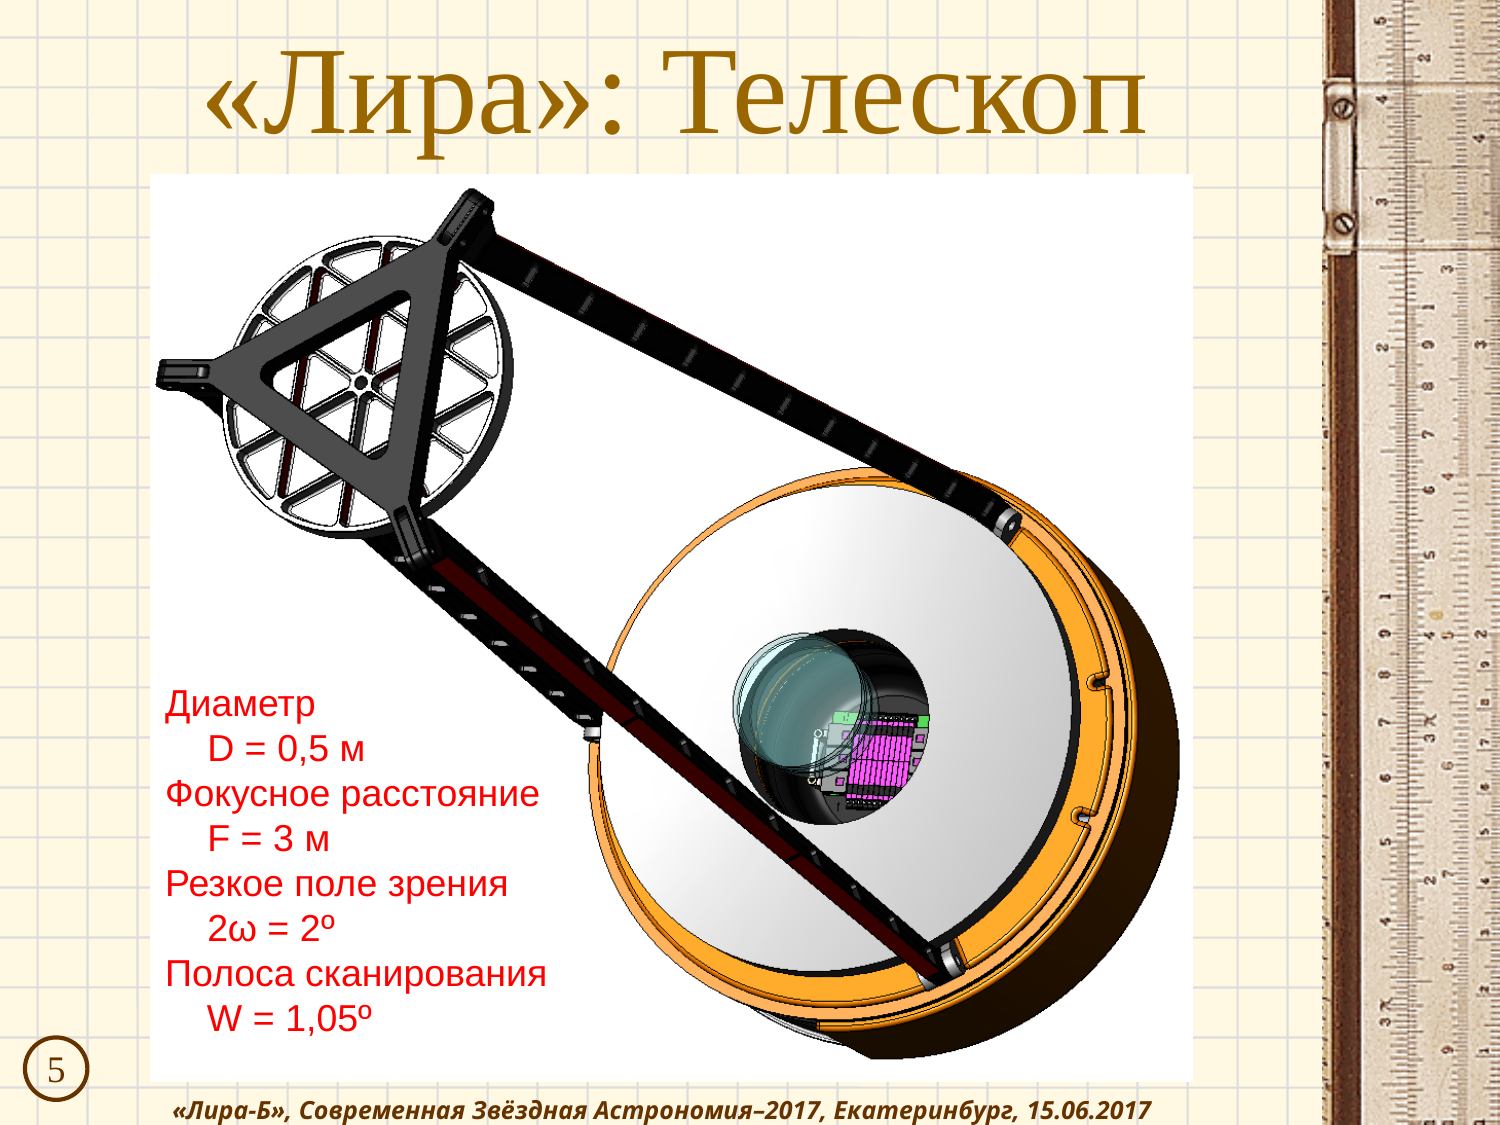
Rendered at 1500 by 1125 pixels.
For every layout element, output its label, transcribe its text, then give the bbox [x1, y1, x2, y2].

title «Лира»: Телескоп [37, 12, 1313, 155]
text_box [12, 1037, 101, 1101]
picture [1322, 0, 1500, 1125]
picture [149, 174, 1193, 1082]
footer «Лира-Б», Современная Звёздная Астрономия–2017, Екатеринбург, 15.06.2017 [0, 1087, 1325, 1125]
